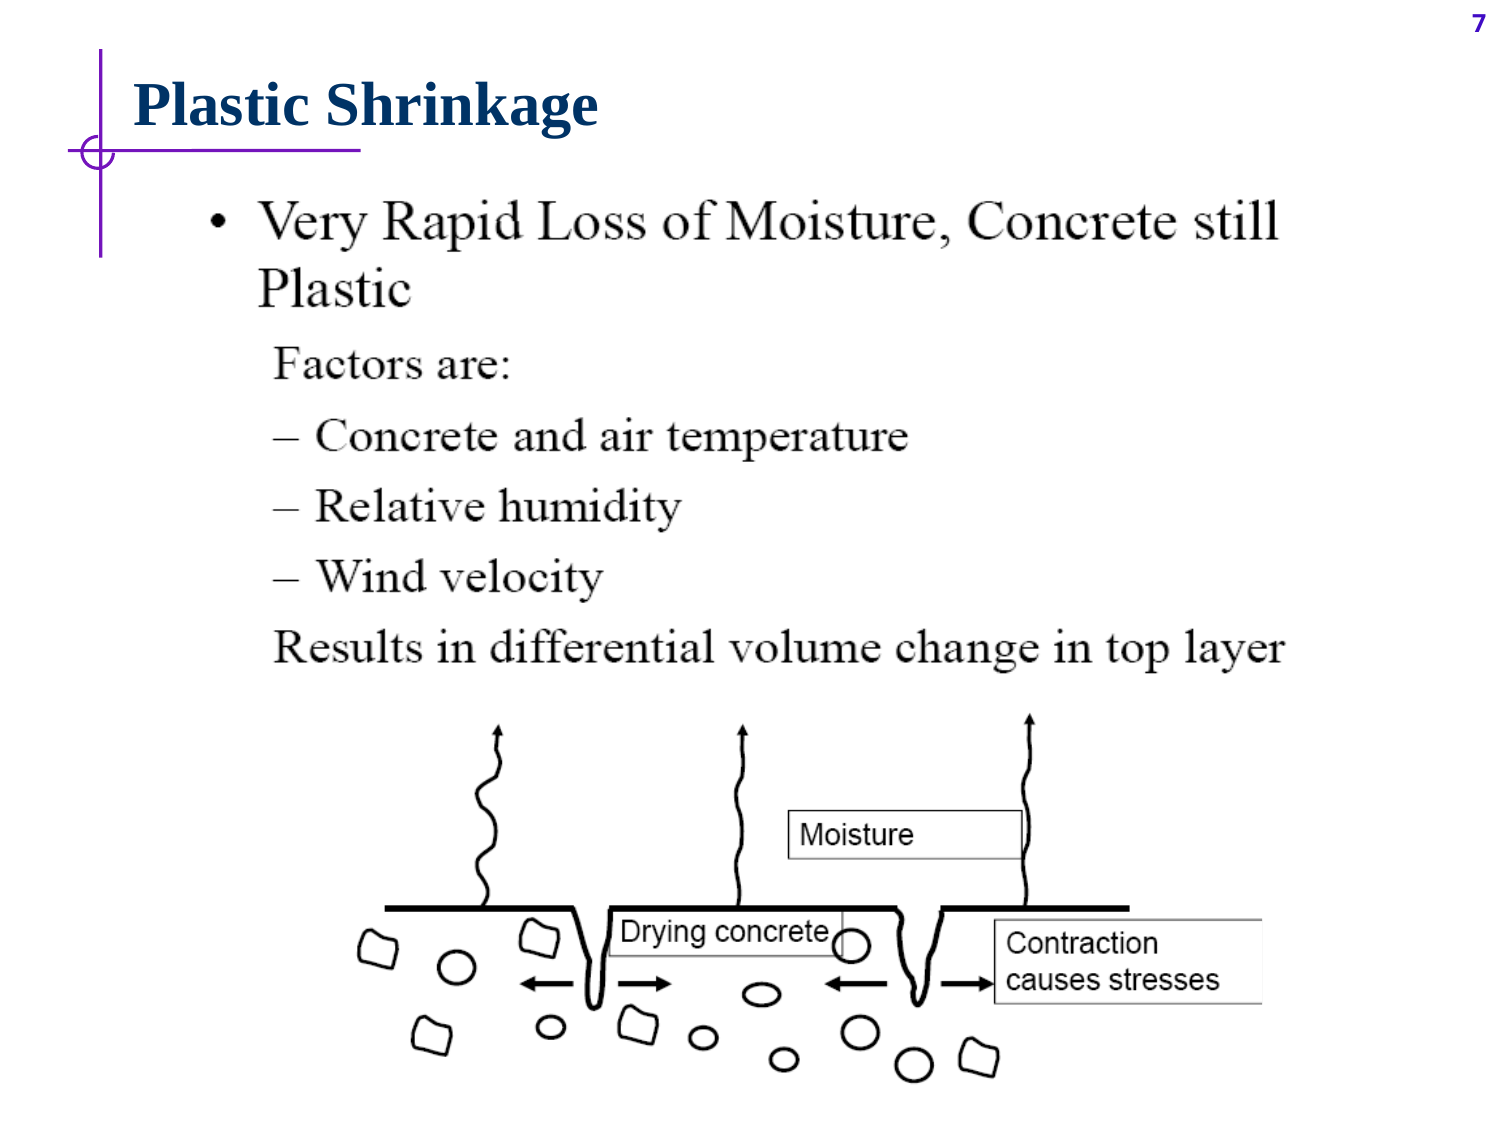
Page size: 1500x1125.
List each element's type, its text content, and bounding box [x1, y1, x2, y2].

slide_number 7 [1401, 0, 1500, 50]
picture [165, 169, 1308, 691]
picture [342, 704, 1263, 1102]
title Plastic Shrinkage [117, 33, 1394, 147]
